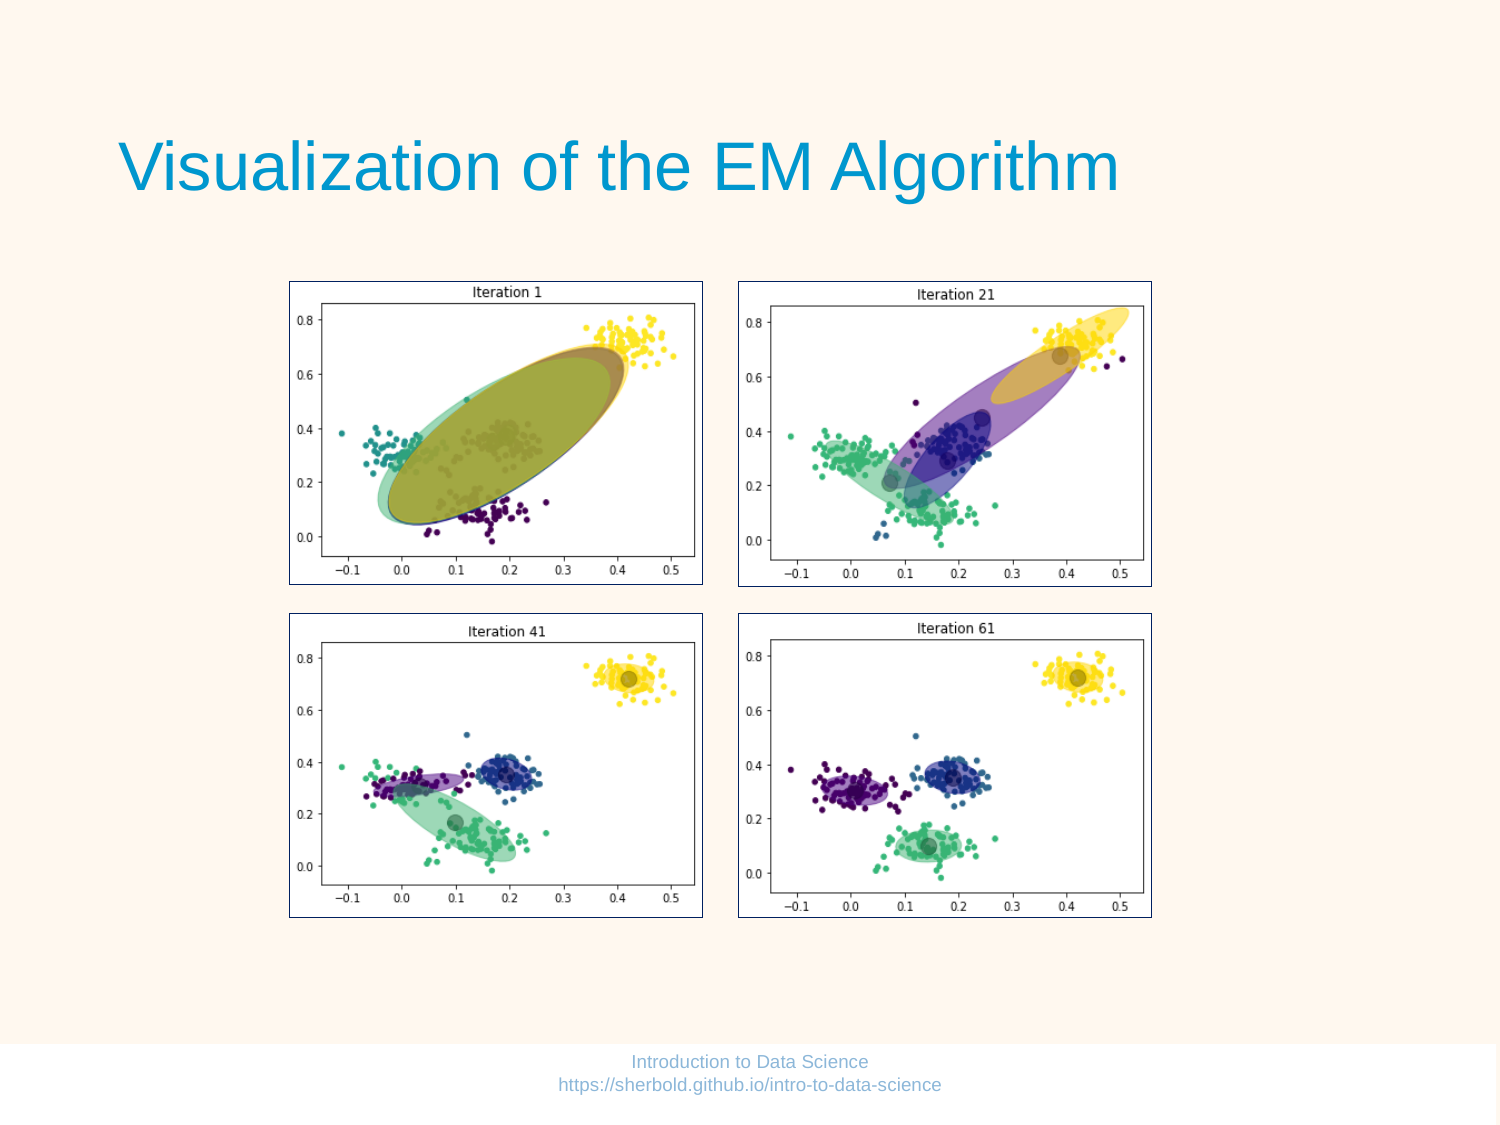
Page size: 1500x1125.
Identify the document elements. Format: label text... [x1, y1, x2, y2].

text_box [289, 281, 1152, 918]
title Visualization of the EM Algorithm [103, 59, 1397, 278]
footer Introduction to Data Science https://sherbold.github.io/intro-to-data-science [496, 1042, 1004, 1103]
